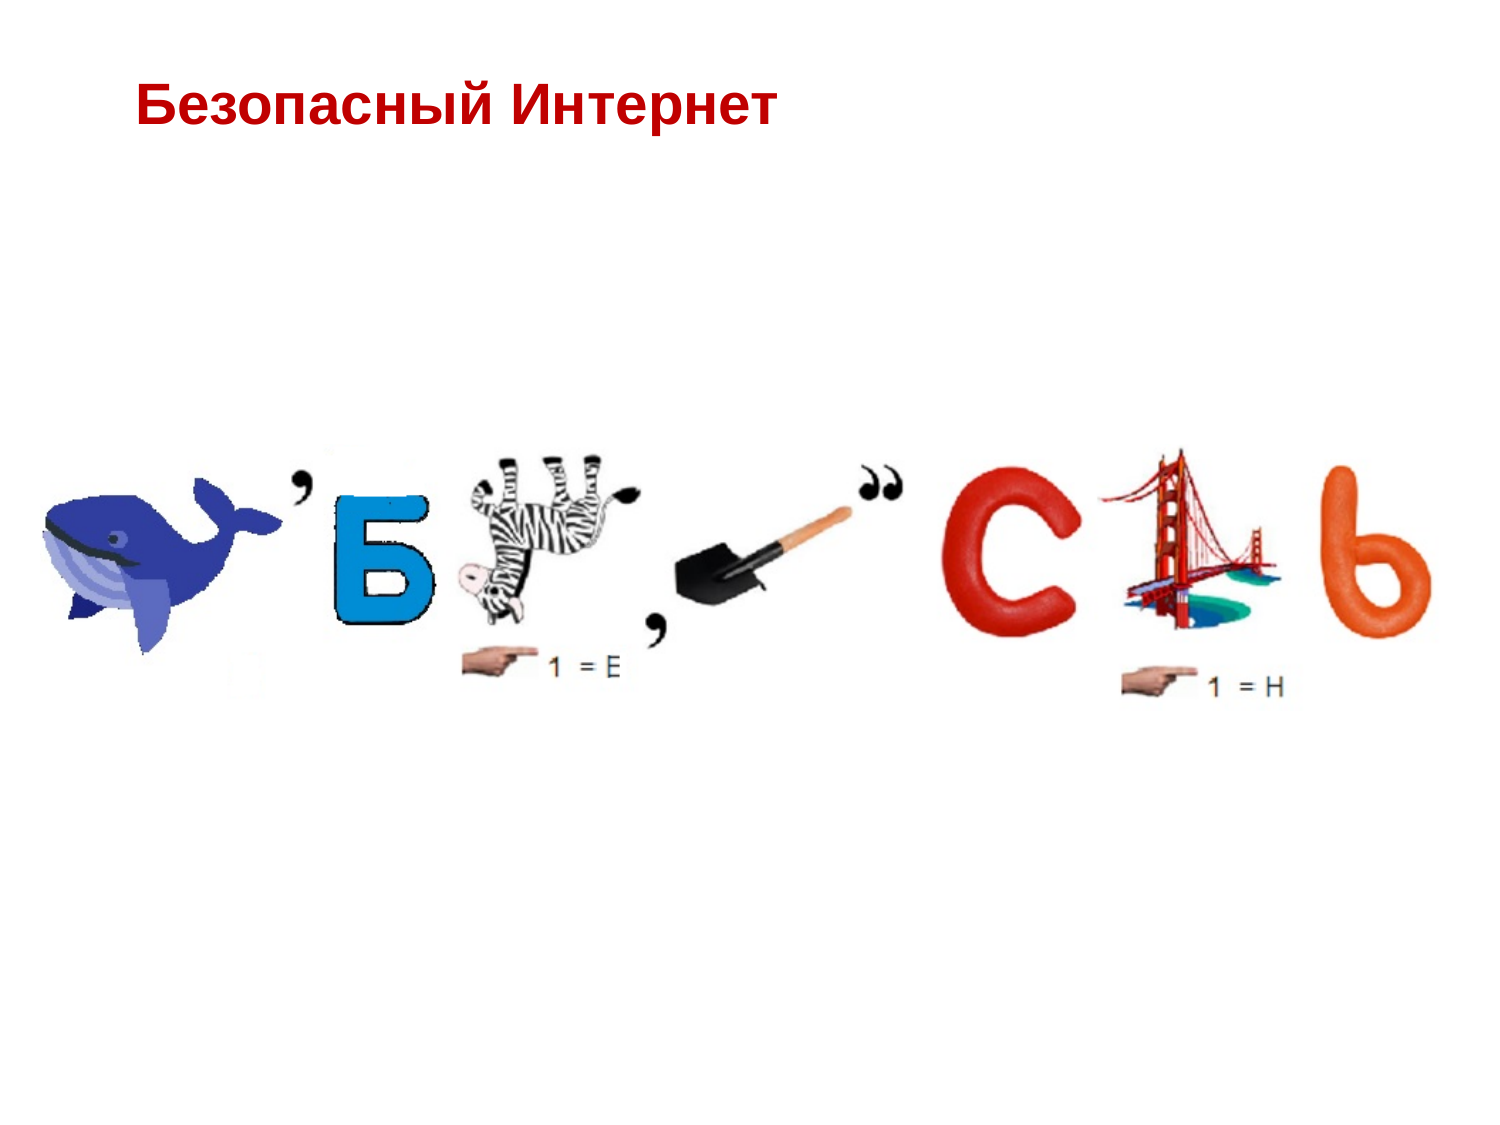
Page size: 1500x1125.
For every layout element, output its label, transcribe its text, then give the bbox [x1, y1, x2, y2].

picture [39, 444, 1448, 711]
text_box Безопасный Интернет [121, 58, 795, 144]
